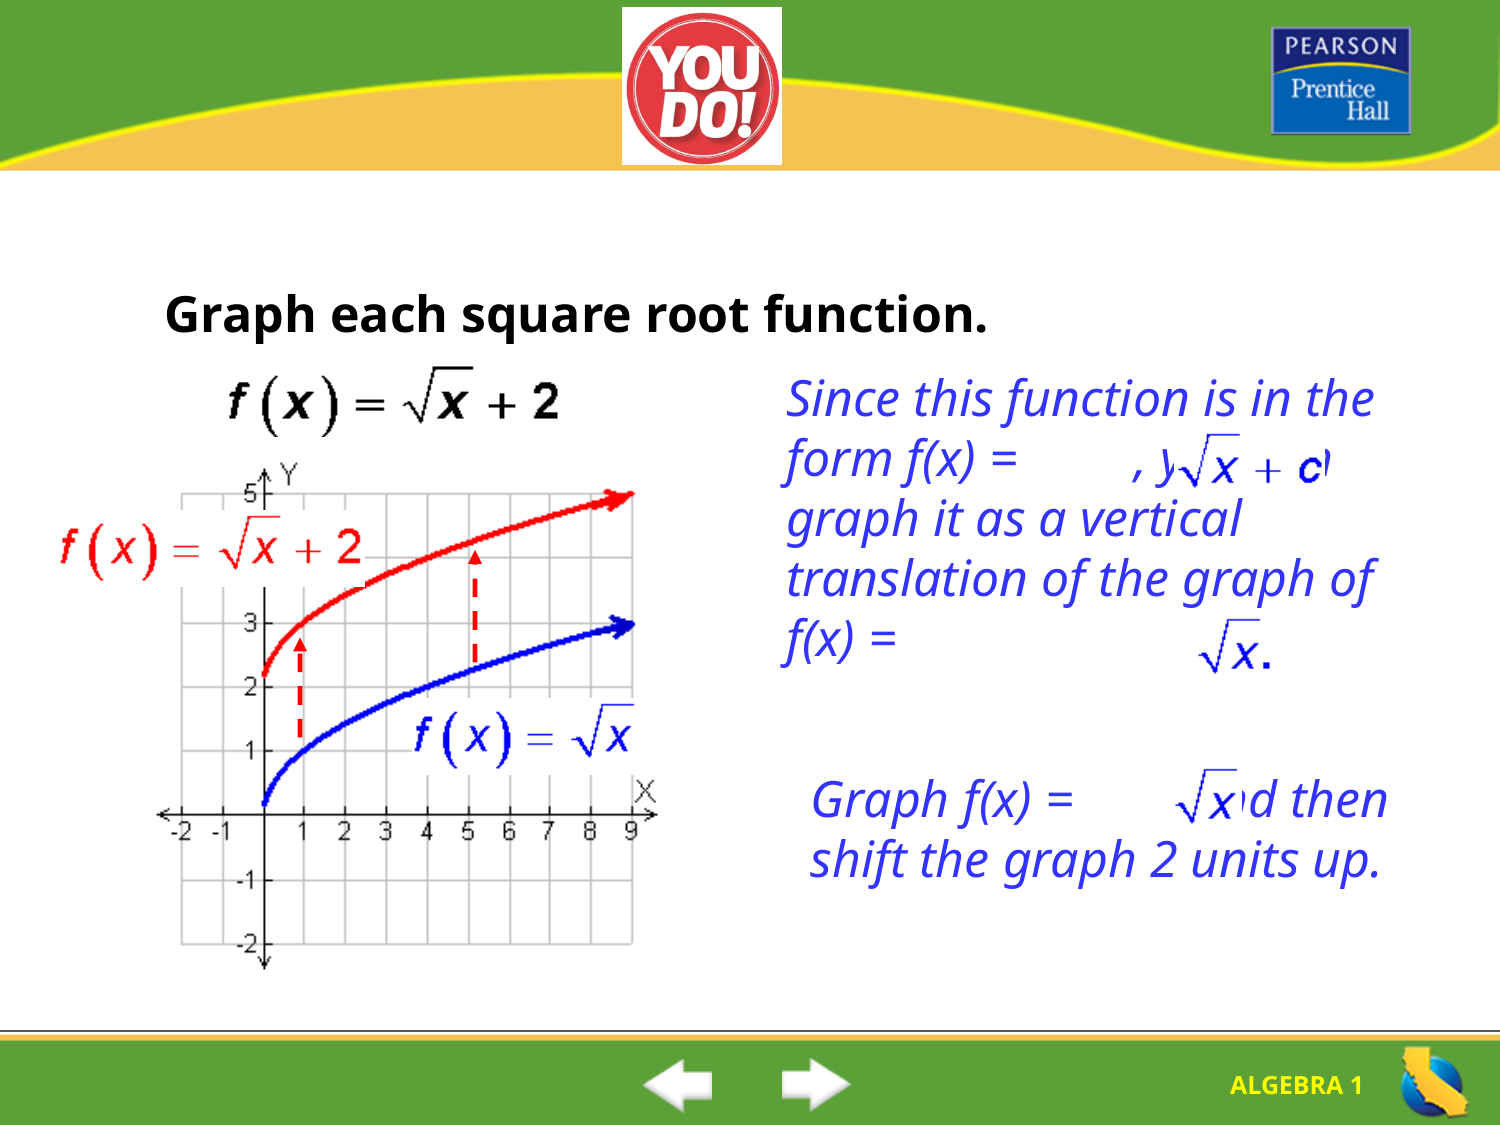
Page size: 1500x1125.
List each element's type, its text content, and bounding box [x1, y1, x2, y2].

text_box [771, 358, 1447, 678]
text_box Graph each square root function. [150, 274, 1109, 350]
picture [58, 362, 688, 1001]
picture [0, 0, 1500, 174]
picture [0, 1029, 1500, 1125]
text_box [299, 549, 476, 738]
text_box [795, 760, 1474, 958]
